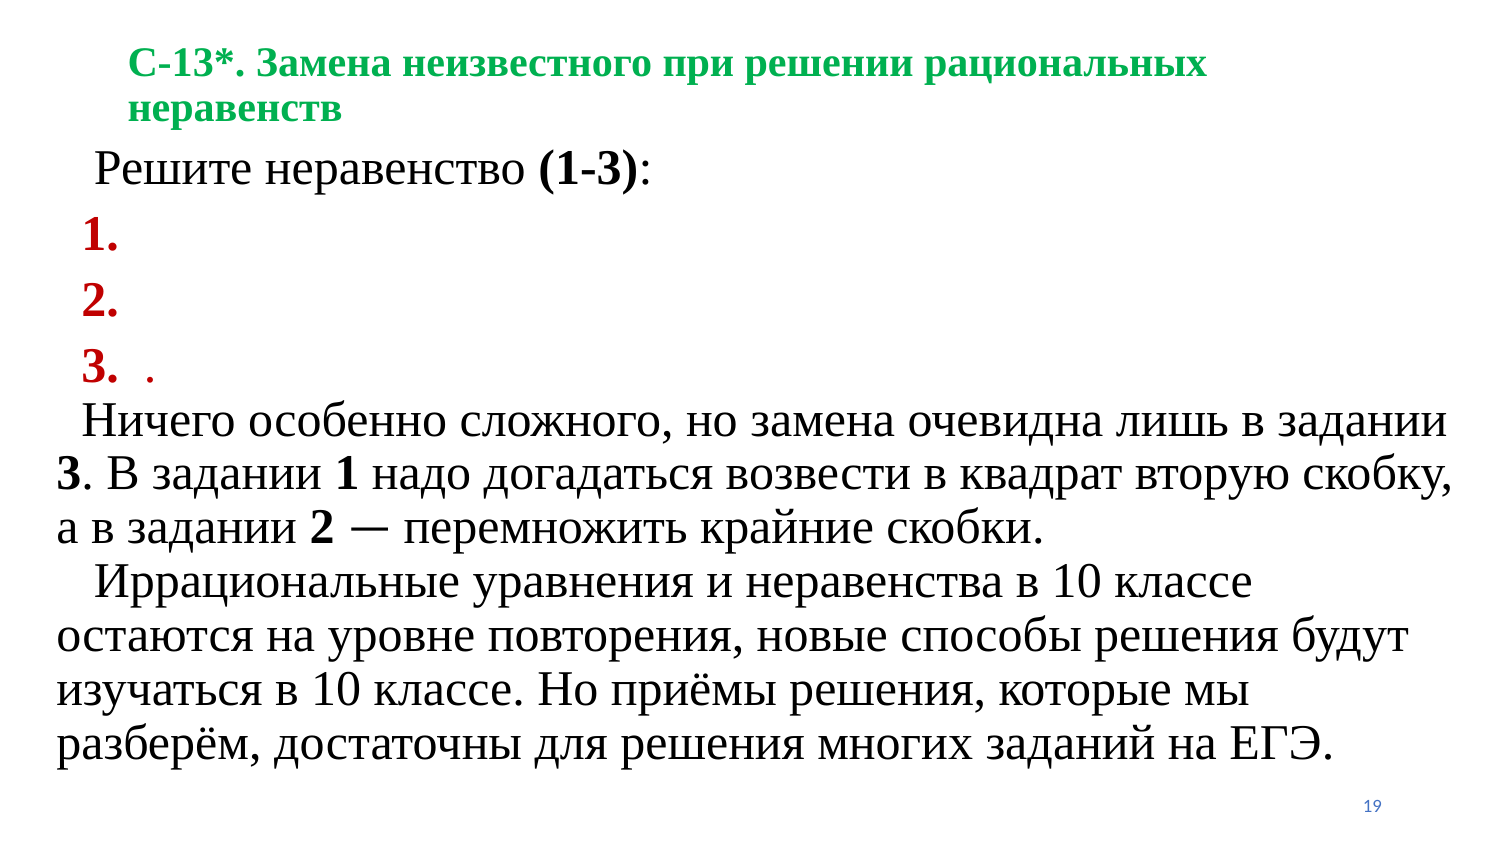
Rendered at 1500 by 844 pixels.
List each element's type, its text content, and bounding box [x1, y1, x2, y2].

title С-13*. Замена неизвестного при решении рациональных неравенств [112, 32, 1376, 139]
slide_number 19 [1059, 782, 1397, 827]
